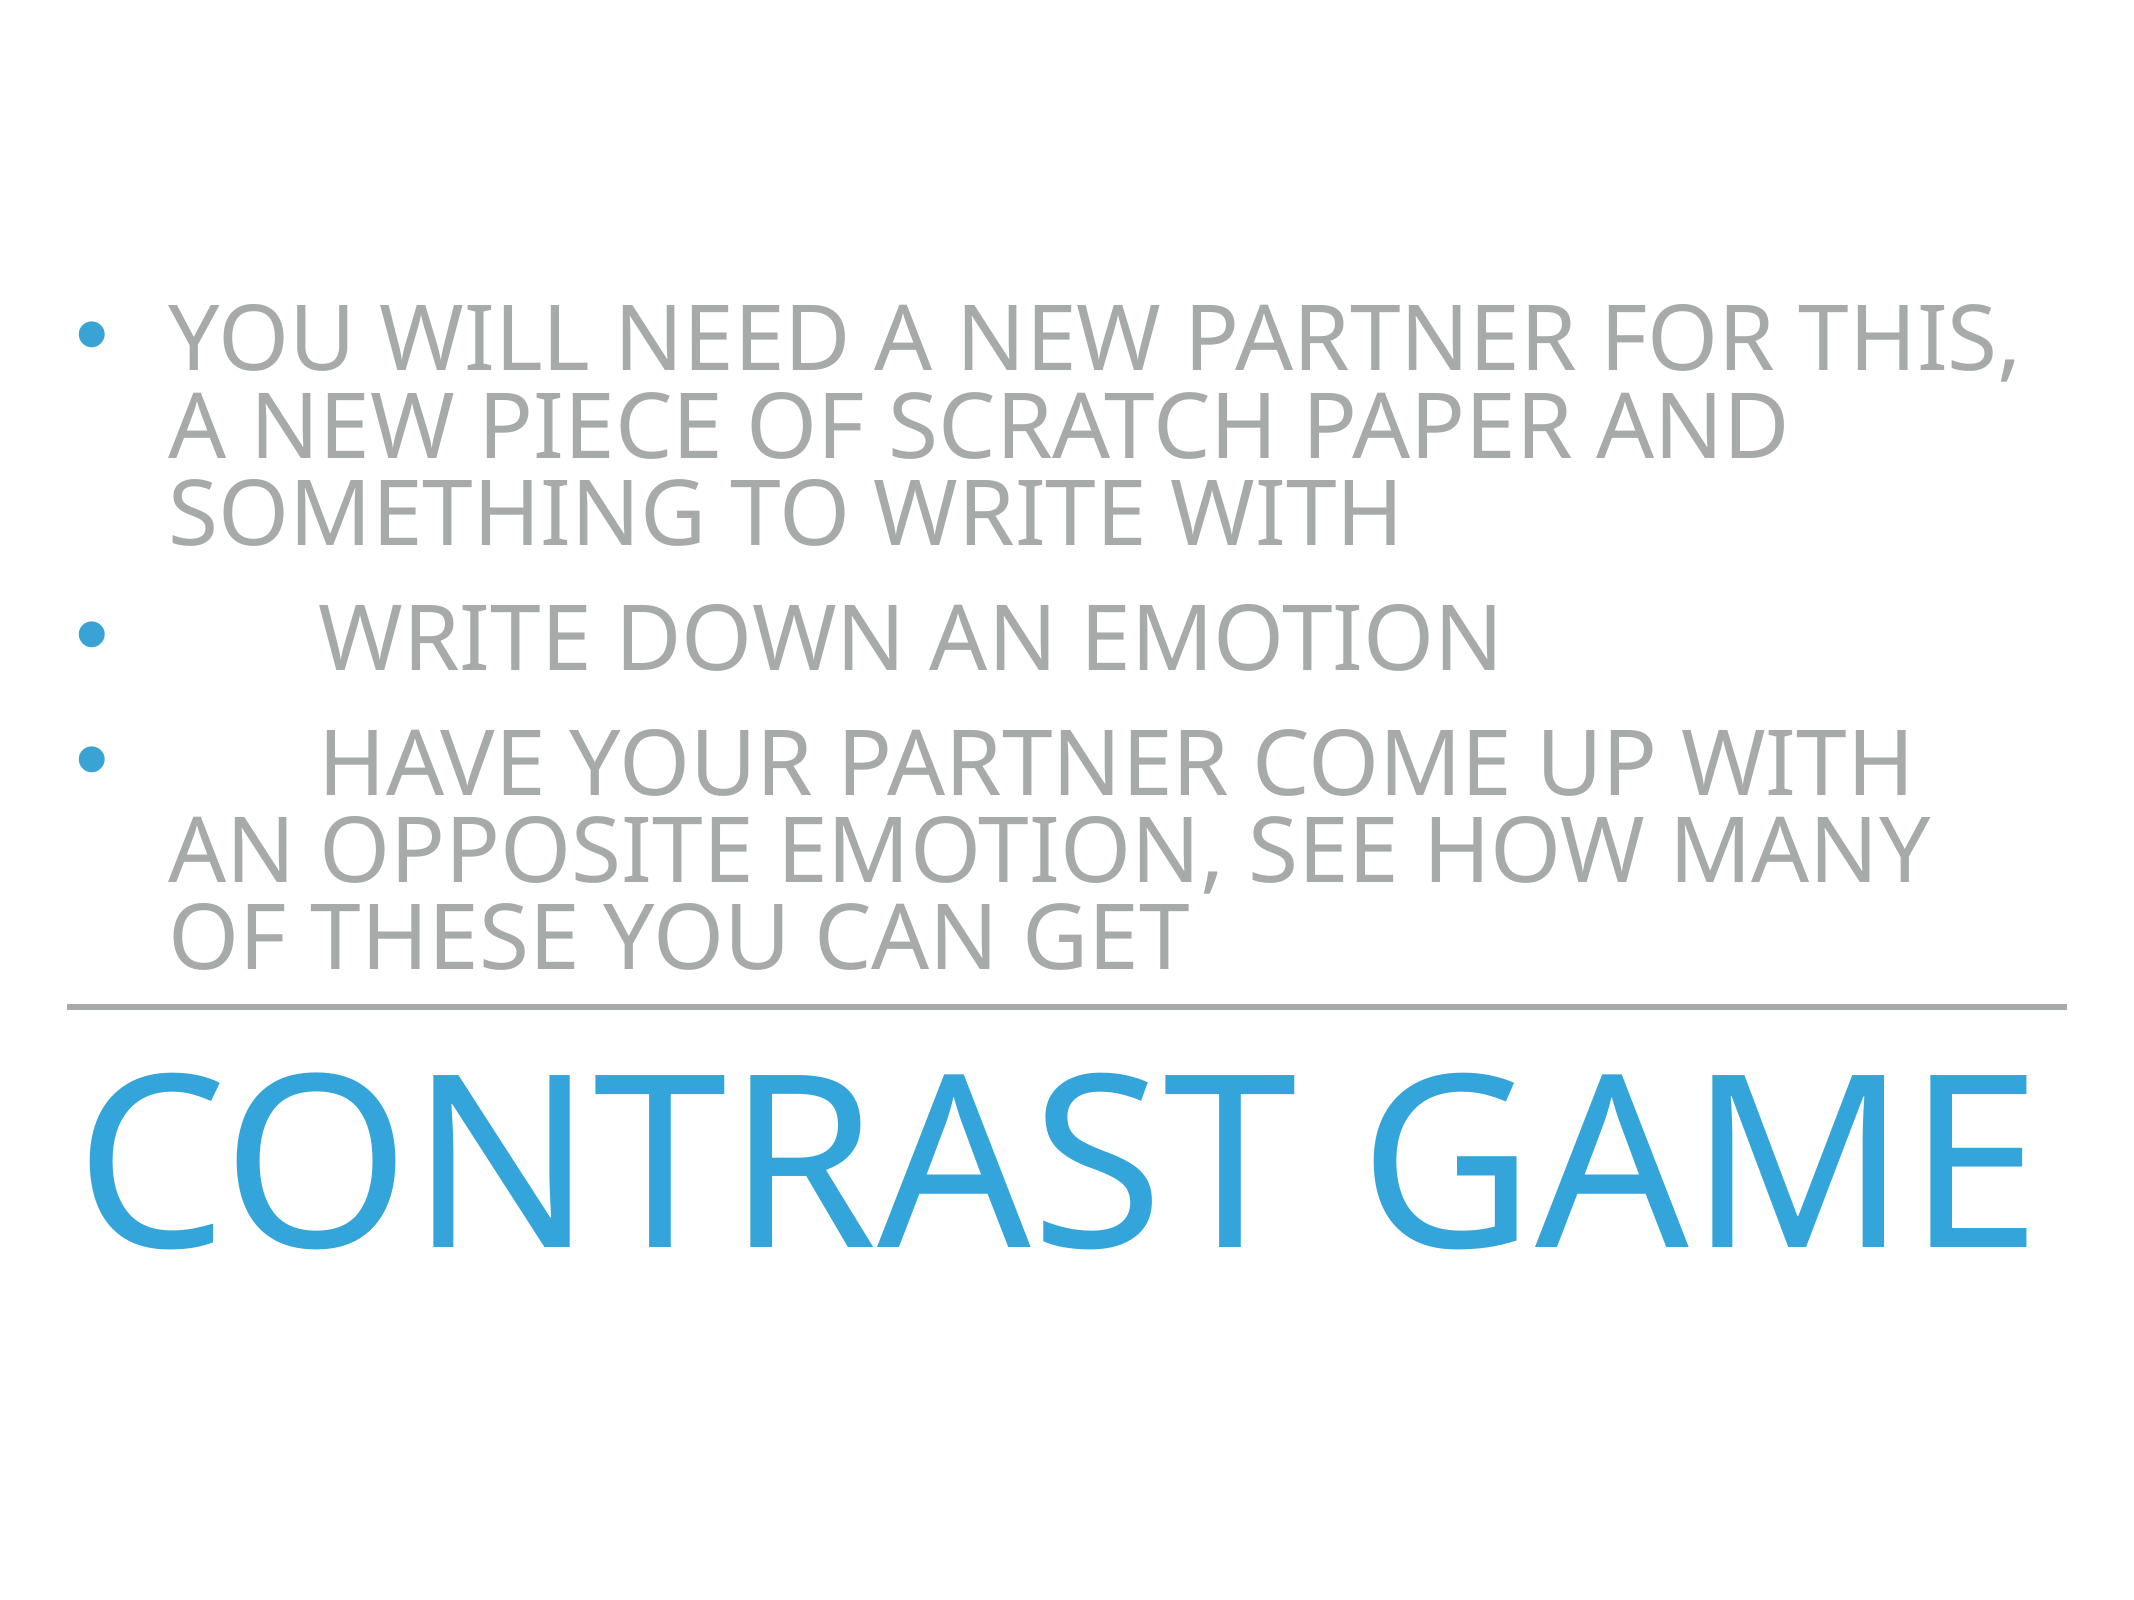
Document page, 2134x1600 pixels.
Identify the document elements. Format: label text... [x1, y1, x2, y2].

list You will need a new partner for this, a new piece of scratch paper and something to write with write down an emotion Have your partner come up with an opposite emotion, see how many of these you can get [66, 62, 2068, 997]
title Contrast Game [66, 1053, 2068, 1499]
